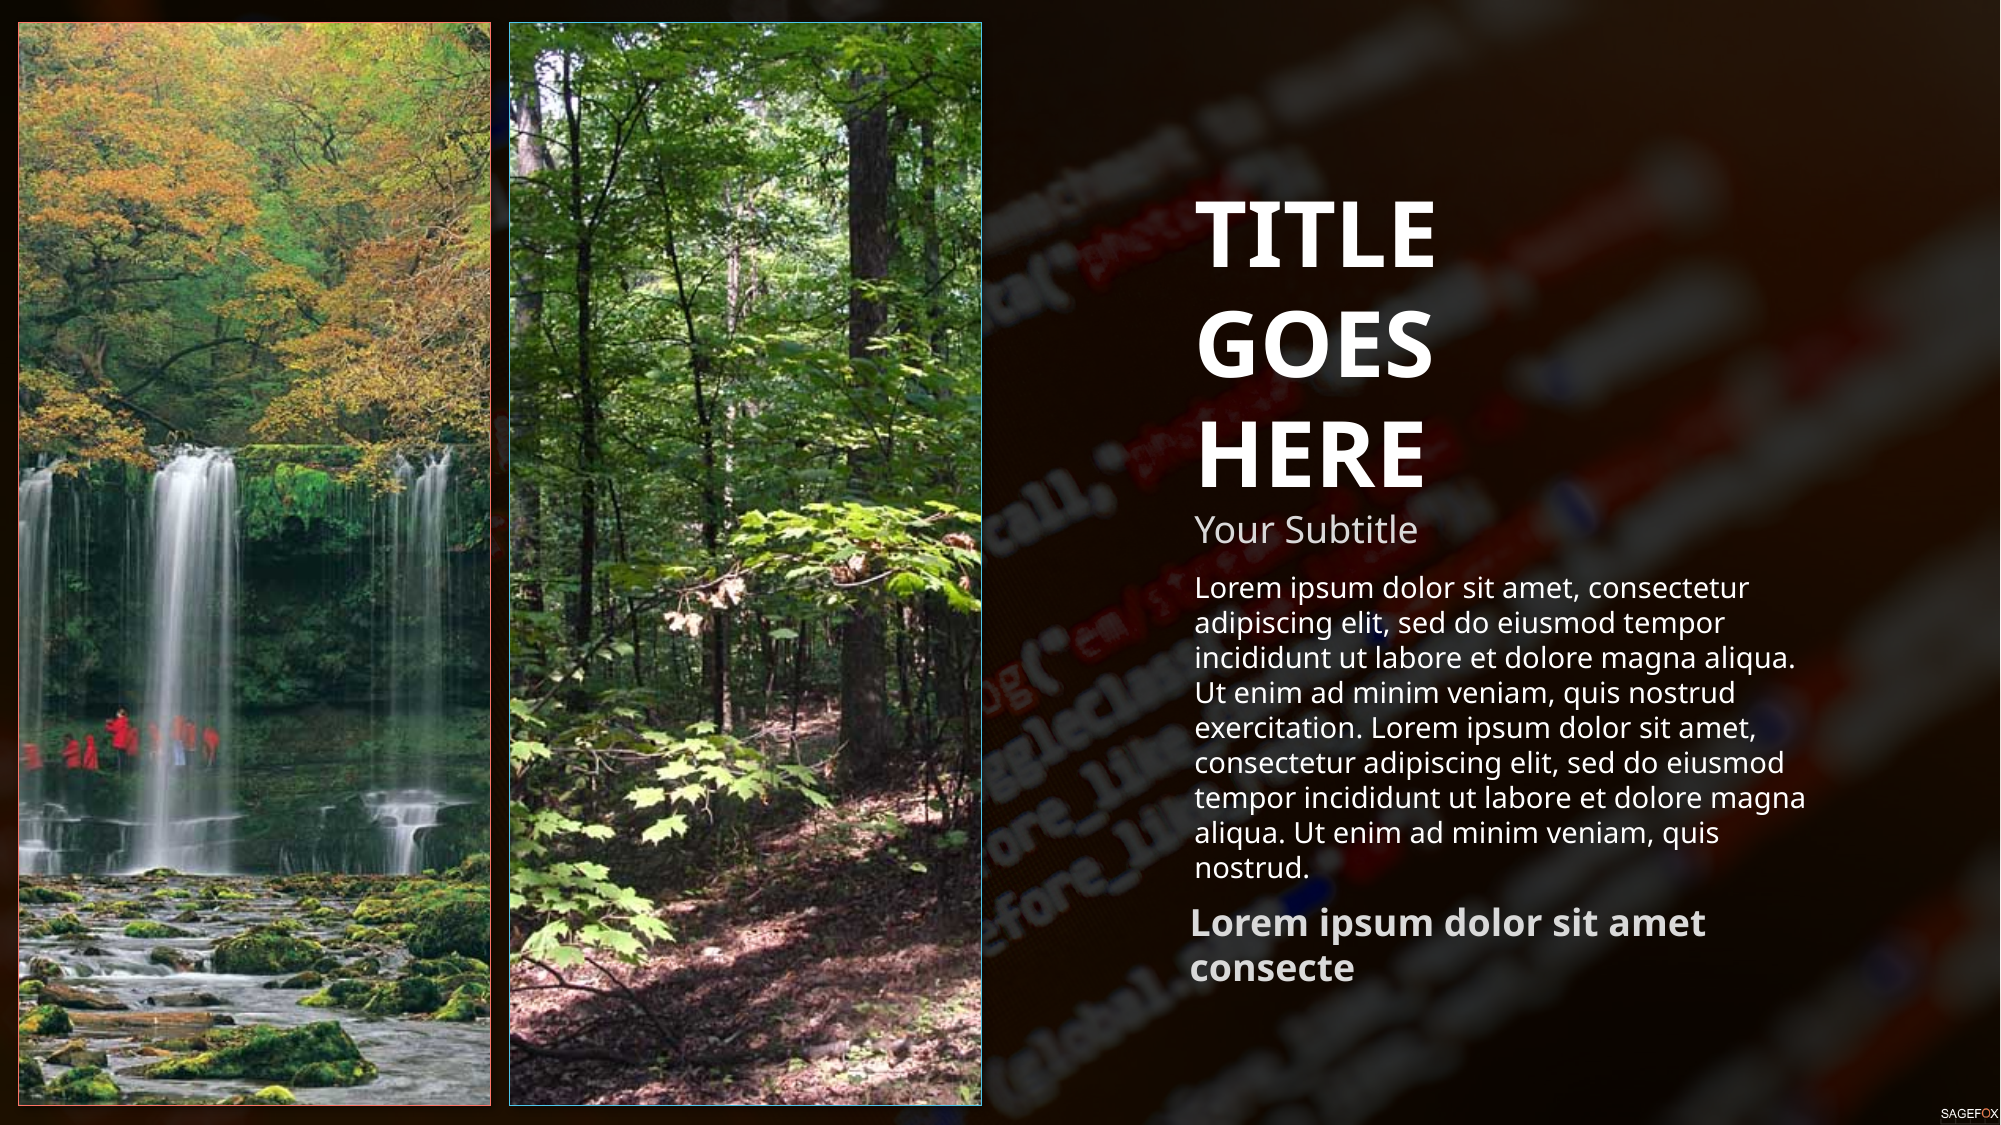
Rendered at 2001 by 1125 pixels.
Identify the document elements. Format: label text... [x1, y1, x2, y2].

text_box [17, 21, 492, 1106]
text_box TITLE GOES HERE Your Subtitle [1179, 168, 1665, 562]
text_box Lorem ipsum dolor sit amet consecte [1179, 894, 1821, 995]
text_box [508, 21, 982, 1106]
picture [0, 0, 2001, 1125]
text_box Lorem ipsum dolor sit amet, consectetur adipiscing elit, sed do eiusmod tempor incididunt ut labore et dolore magna aliqua. Ut enim ad minim veniam, quis nostrud exercitation. Lorem ipsum dolor sit amet, consectetur adipiscing elit, sed do eiusmod tempor incididunt ut labore et dolore magna aliqua. Ut enim ad minim veniam, quis nostrud. [1179, 562, 1845, 892]
